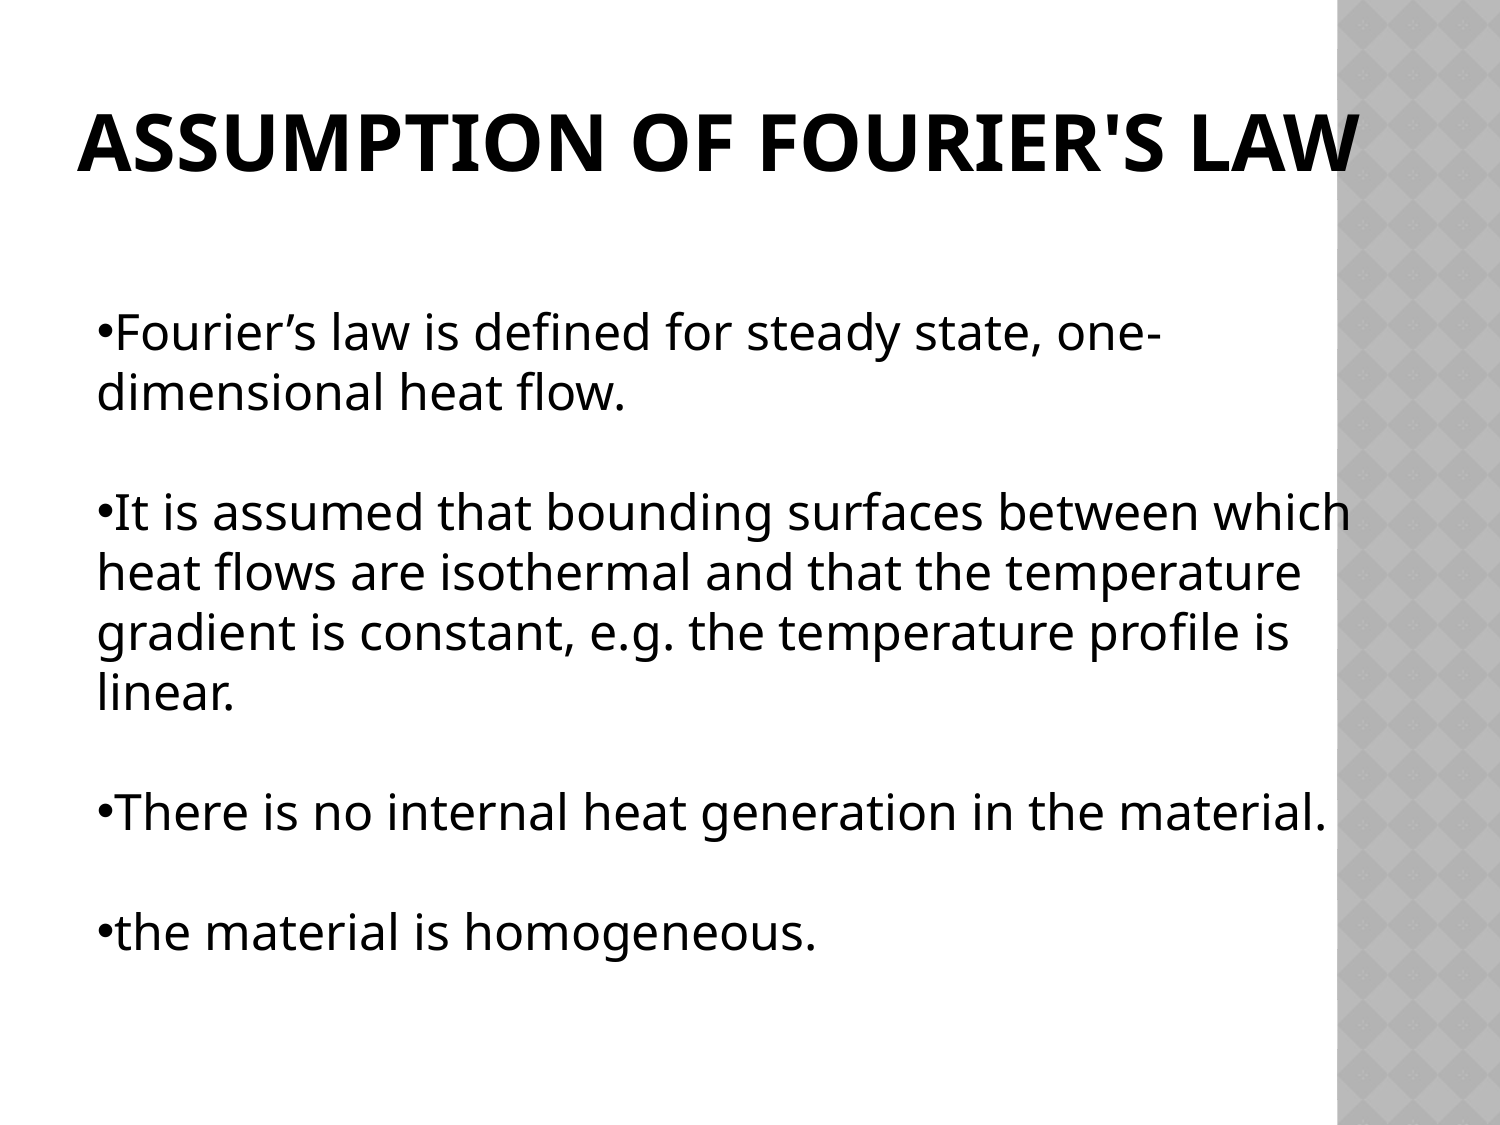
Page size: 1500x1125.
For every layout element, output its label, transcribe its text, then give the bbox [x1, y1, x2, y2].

title Assumption of Fourier's law [70, 0, 1421, 188]
text_box Fourier’s law is defined for steady state, one-dimensional heat flow. It is assumed that bounding surfaces between which heat flows are isothermal and that the temperature gradient is constant, e.g. the temperature profile is linear. There is no internal heat generation in the material. the material is homogeneous. [81, 292, 1371, 968]
